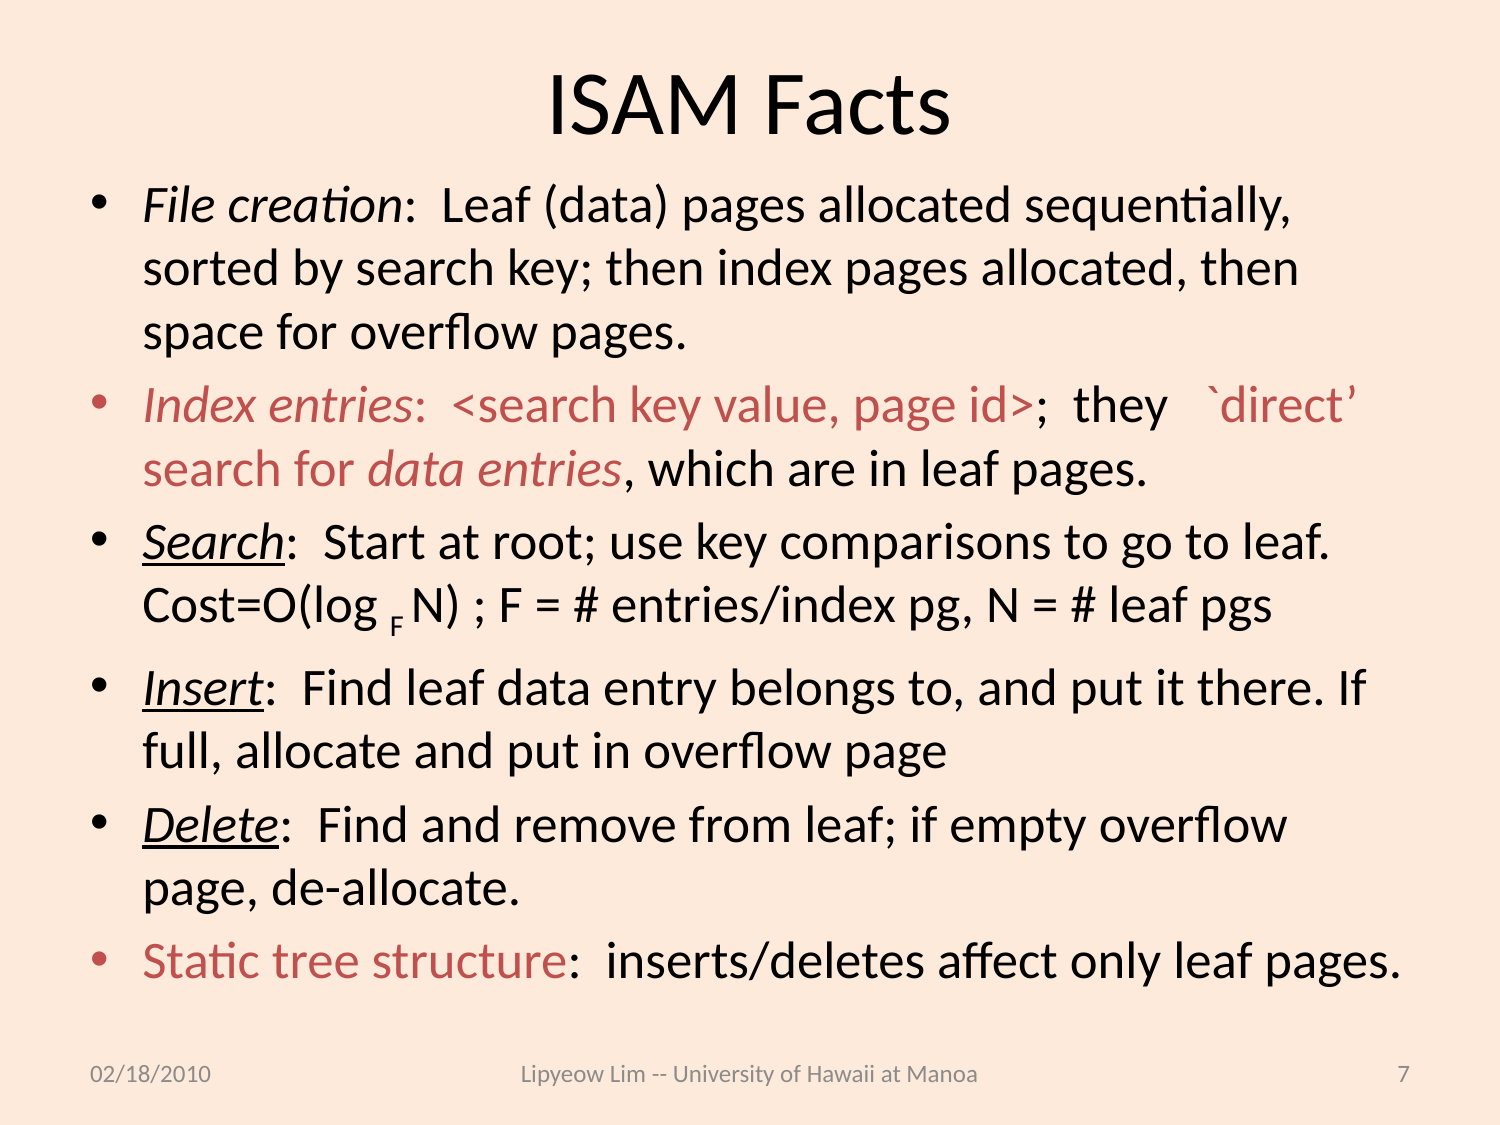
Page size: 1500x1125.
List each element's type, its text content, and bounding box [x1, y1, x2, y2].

footer Lipyeow Lim -- University of Hawaii at Manoa [450, 1042, 1050, 1103]
slide_number 7 [1074, 1042, 1425, 1103]
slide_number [75, 1042, 425, 1103]
list File creation: Leaf (data) pages allocated sequentially, sorted by search key; then index pages allocated, then space for overflow pages. Index entries: <search key value, page id>; they `direct’ search for data entries, which are in leaf pages. Search: Start at root; use key comparisons to go to leaf. Cost=O(log F N) ; F = # entries/index pg, N = # leaf pgs Insert: Find leaf data entry belongs to, and put it there. If full, allocate and put in overflow page Delete: Find and remove from leaf; if empty overflow page, de-allocate. Static tree structure: inserts/deletes affect only leaf pages. [74, 162, 1426, 1038]
title ISAM Facts [74, 44, 1426, 151]
